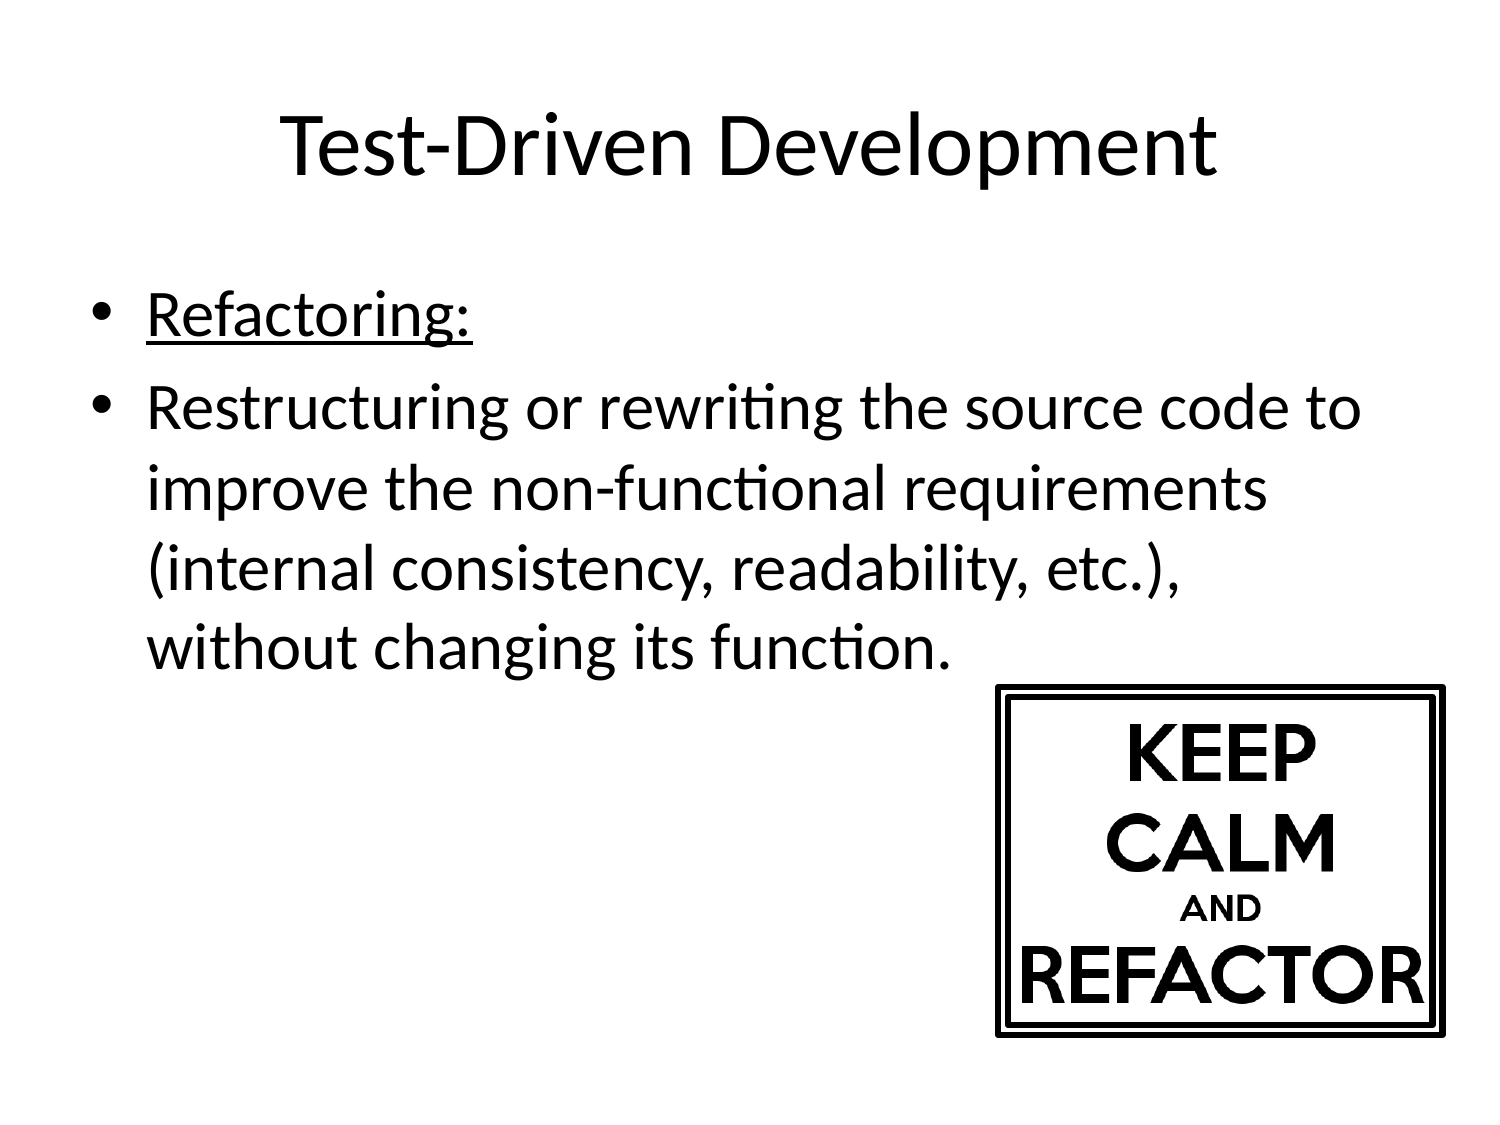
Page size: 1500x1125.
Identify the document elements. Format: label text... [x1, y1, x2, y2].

picture [997, 708, 1443, 1017]
text_box [996, 1021, 1445, 1037]
list Refactoring: Restructuring or rewriting the source code to improve the non-functional requirements (internal consistency, readability, etc.), without changing its function. [75, 262, 1425, 1005]
title Test-Driven Development [75, 45, 1425, 233]
text_box [996, 685, 1445, 710]
